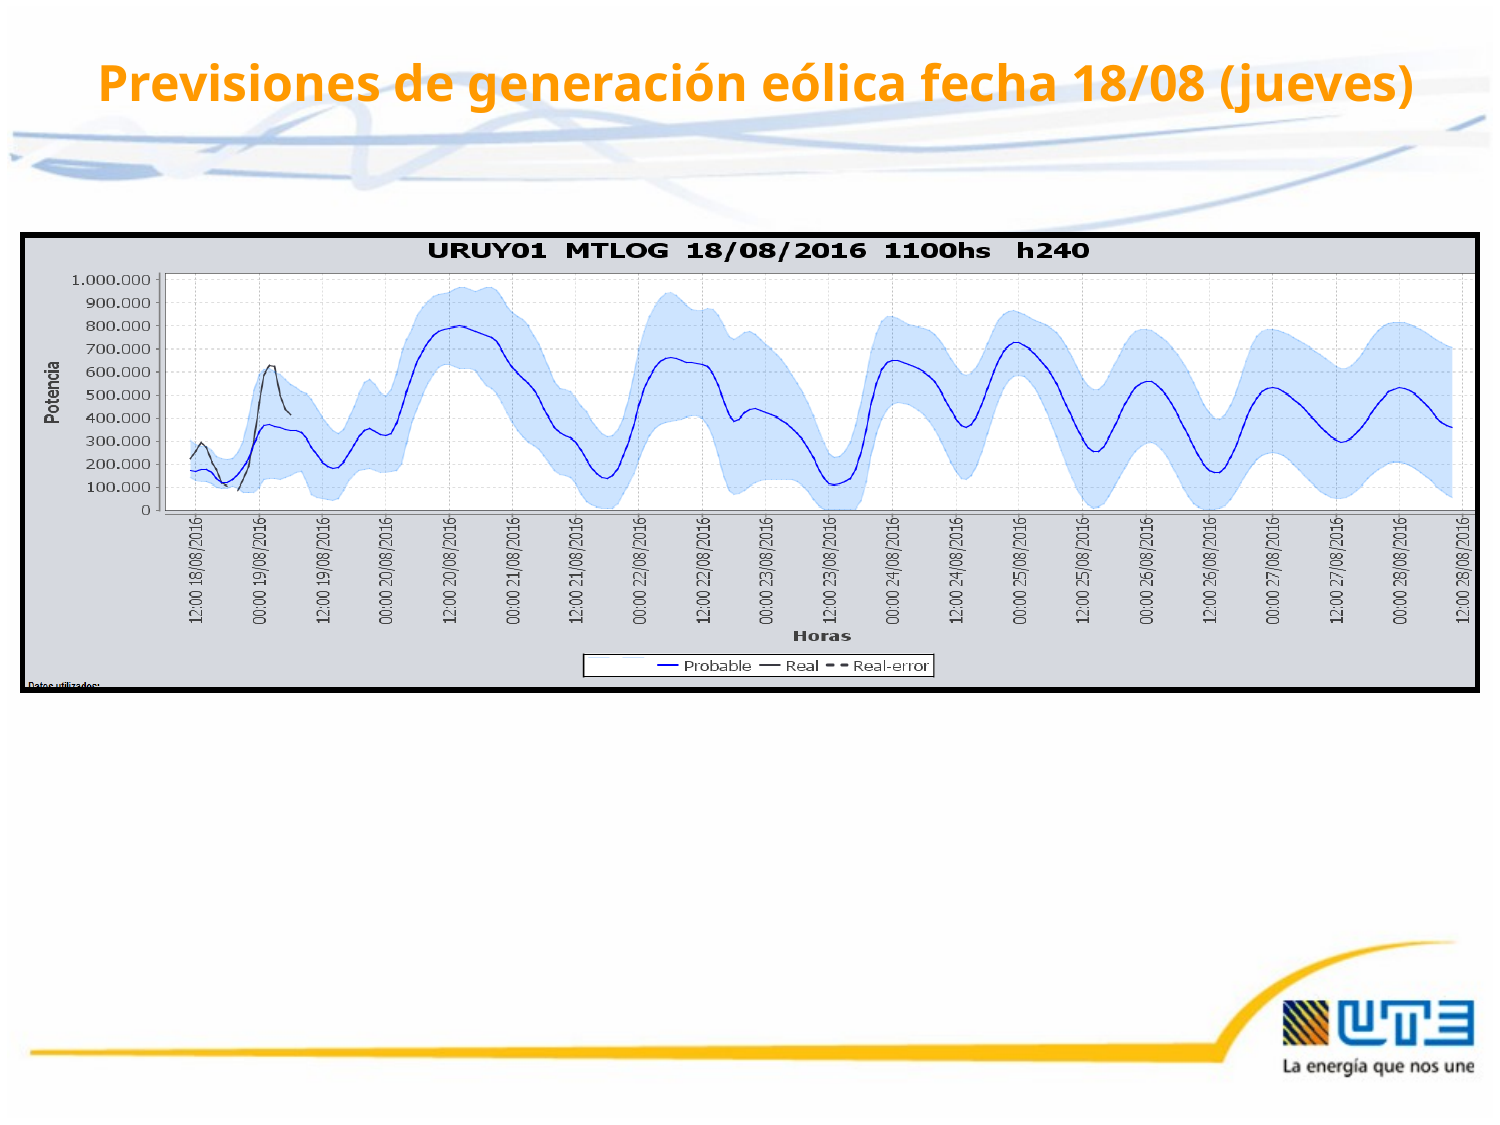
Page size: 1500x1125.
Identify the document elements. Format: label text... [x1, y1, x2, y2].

picture [7, 6, 1493, 1118]
title Previsiones de generación eólica fecha 18/08 (jueves) [49, 37, 1463, 126]
